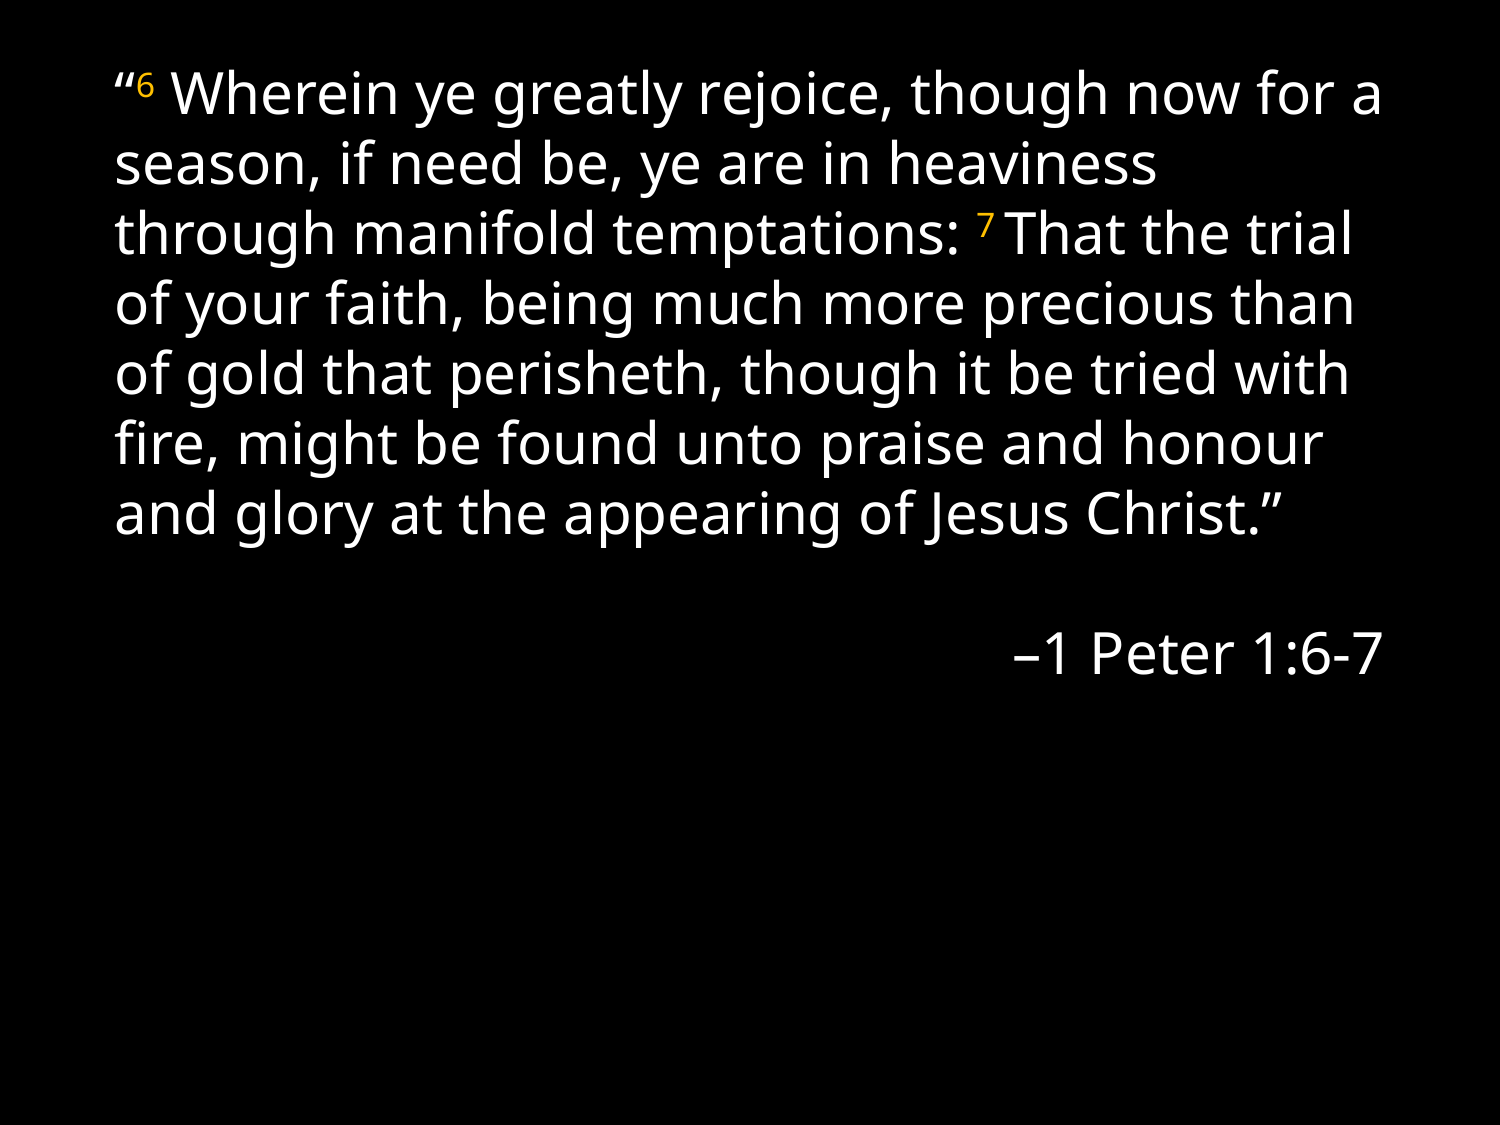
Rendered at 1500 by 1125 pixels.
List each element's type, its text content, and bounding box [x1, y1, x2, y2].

text_box “6 Wherein ye greatly rejoice, though now for a season, if need be, ye are in heaviness through manifold temptations: 7 That the trial of your faith, being much more precious than of gold that perisheth, though it be tried with fire, might be found unto praise and honour and glory at the appearing of Jesus Christ.” –1 Peter 1:6-7 [99, 48, 1400, 694]
